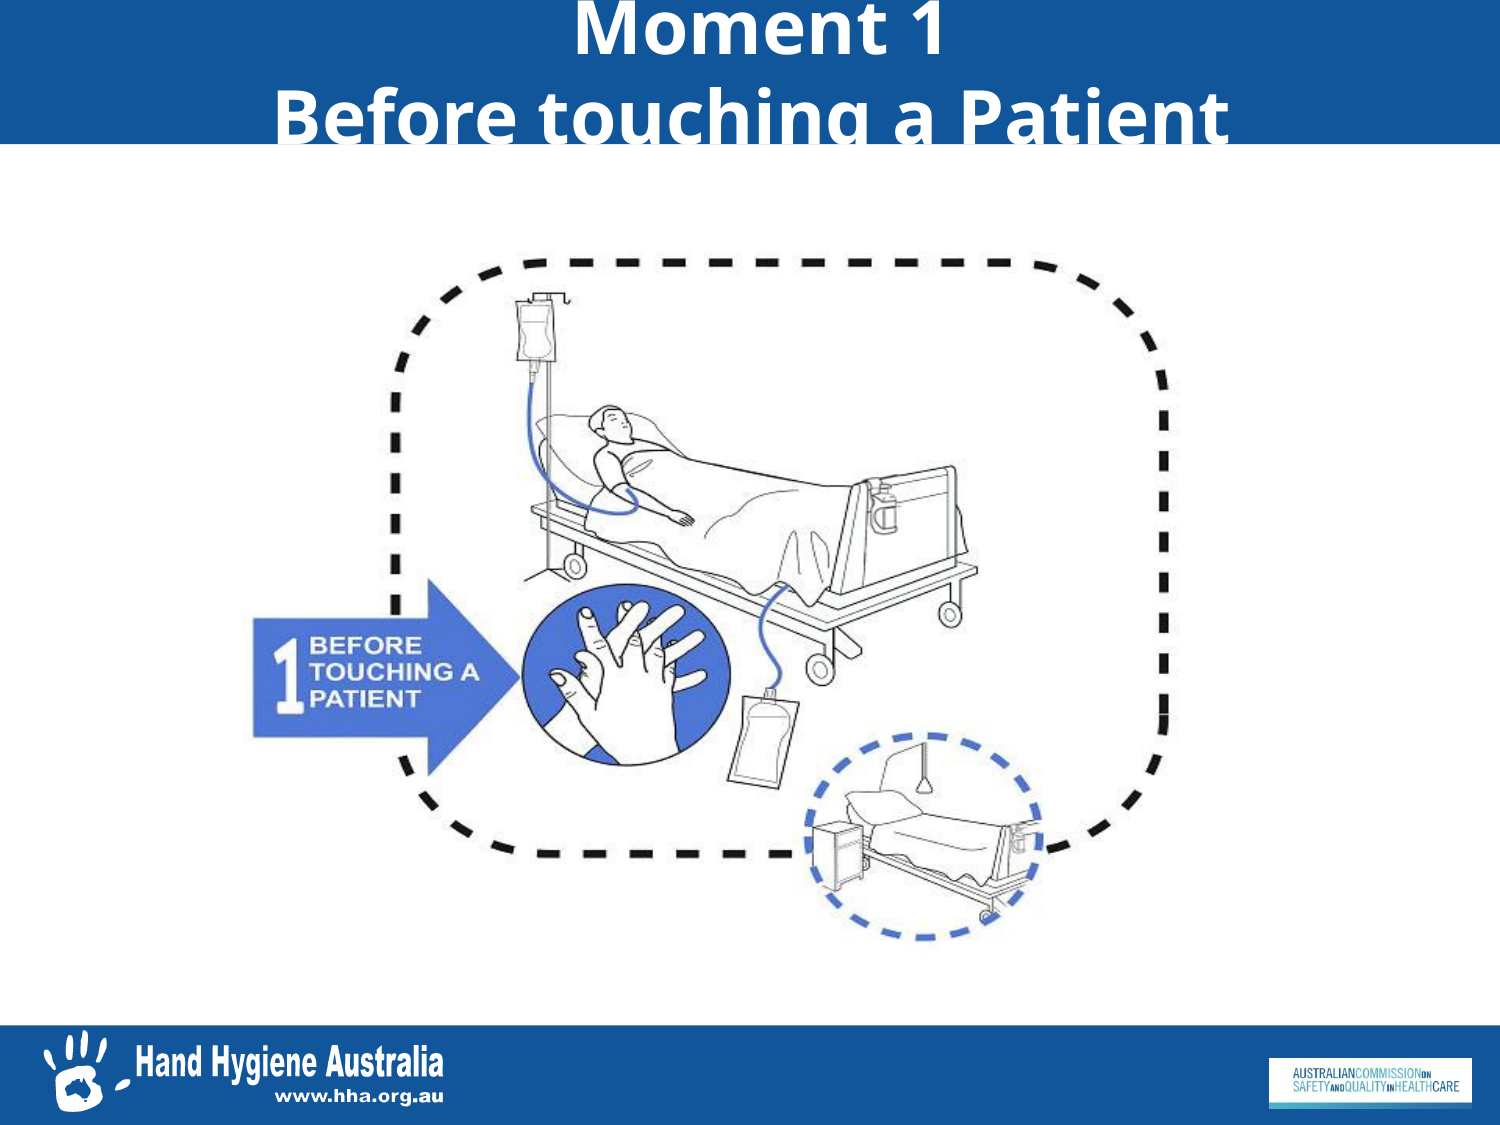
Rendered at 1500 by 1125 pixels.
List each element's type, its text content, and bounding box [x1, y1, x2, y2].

picture [241, 219, 1282, 988]
picture [1269, 1058, 1472, 1109]
title Moment 1 Before touching a Patient Touching a Patient [76, 0, 1428, 231]
picture [29, 1017, 461, 1125]
